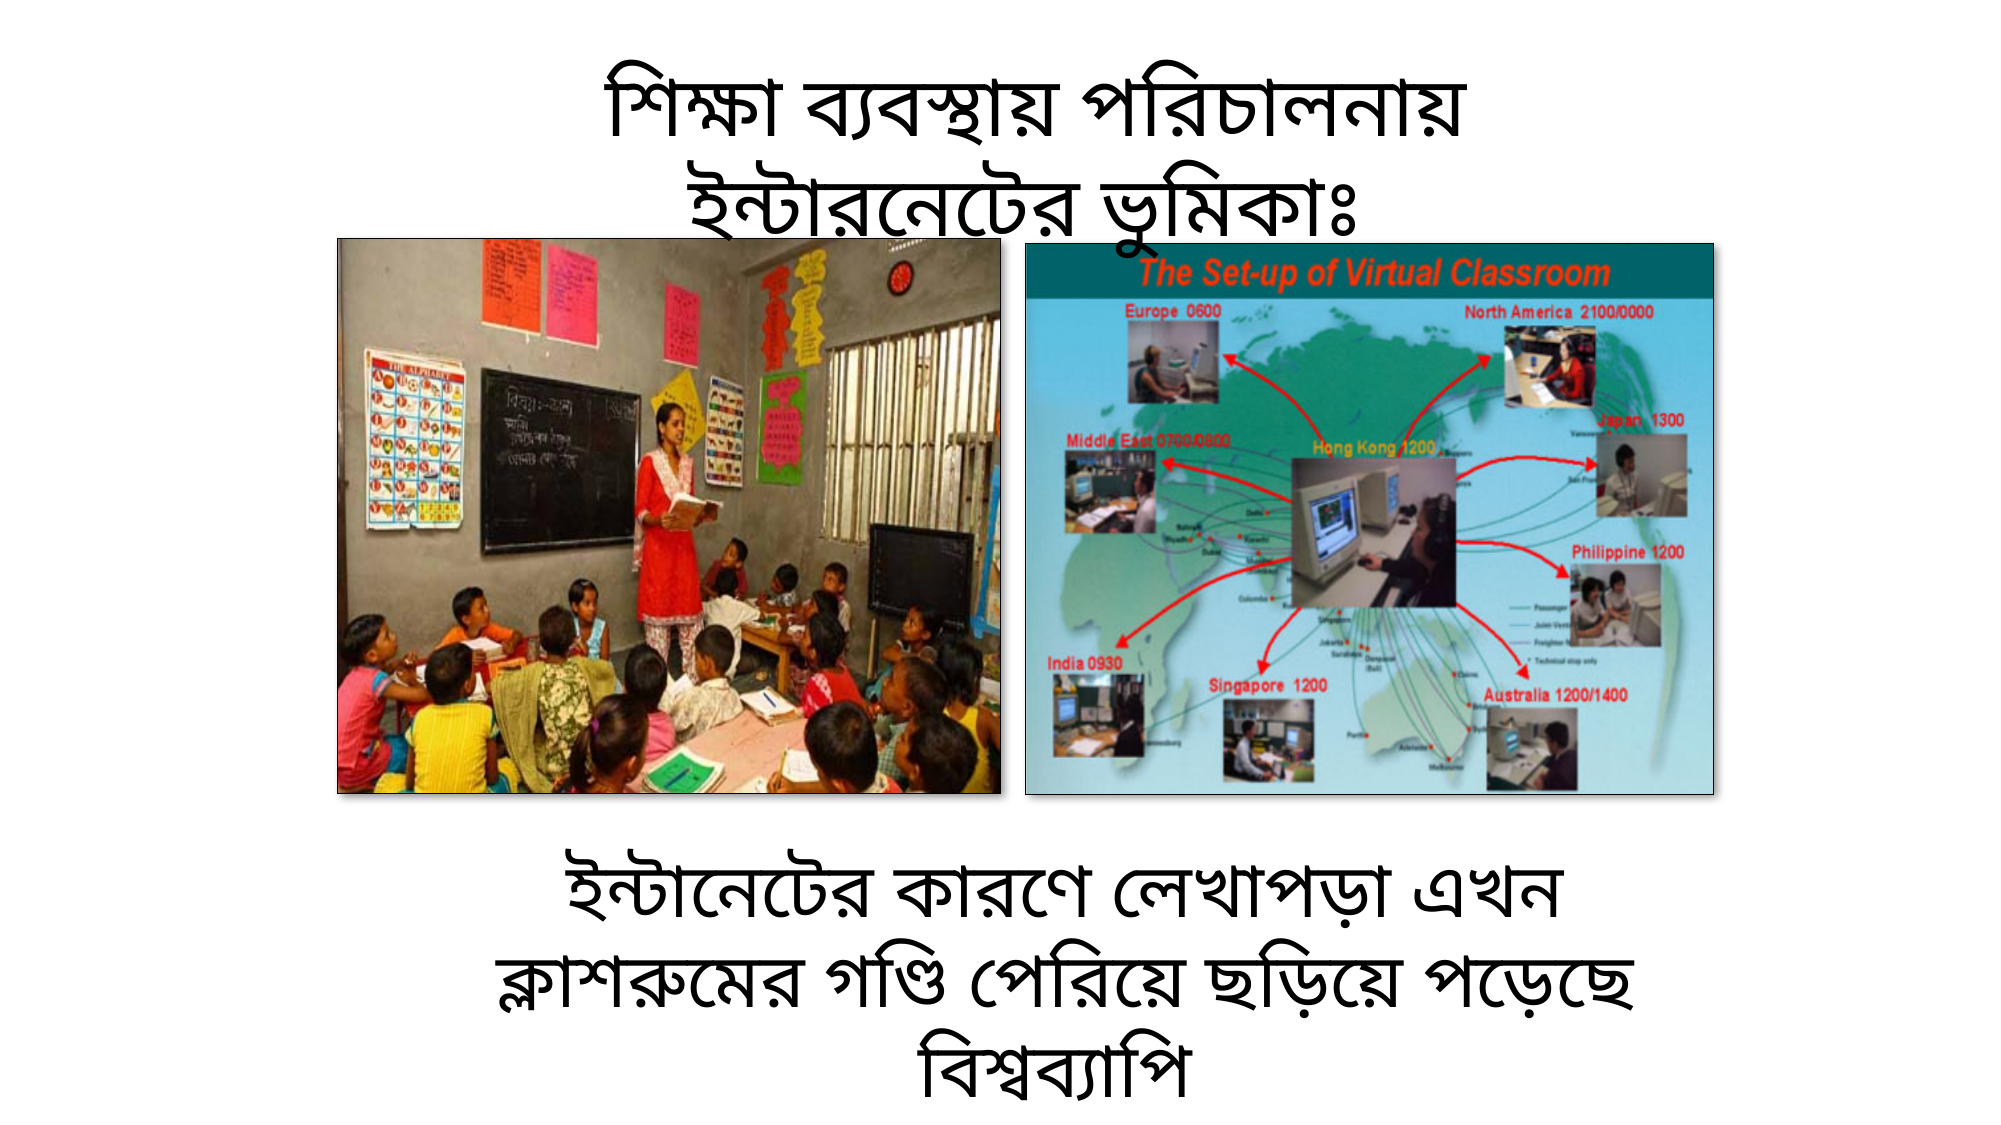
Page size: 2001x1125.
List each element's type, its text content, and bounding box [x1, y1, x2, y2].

picture [337, 238, 1000, 794]
text_box শিক্ষা ব্যবস্থায় পরিচালনায় ইন্টারনেটের ভুমিকাঃ [381, 44, 1670, 361]
picture [1025, 243, 1714, 794]
text_box ইন্টানেটের কারণে লেখাপড়া এখন ক্লাশরুমের গণ্ডি পেরিয়ে ছড়িয়ে পড়েছে বিশ্বব্যাপি [417, 835, 1714, 1121]
